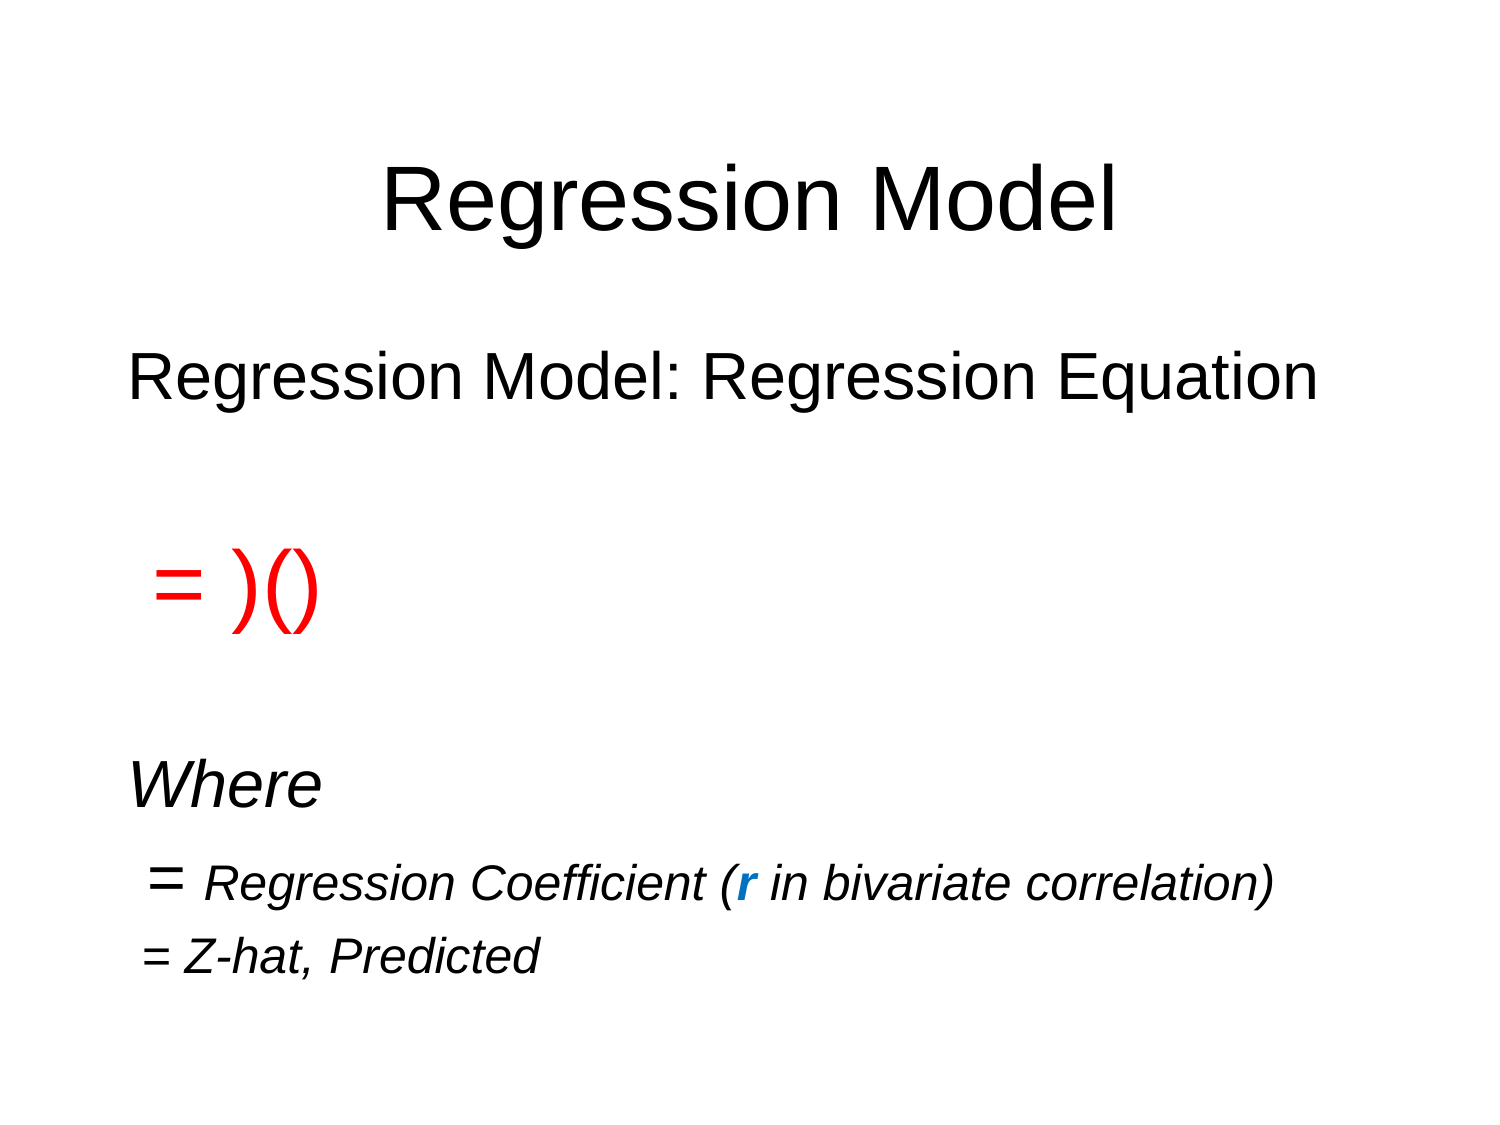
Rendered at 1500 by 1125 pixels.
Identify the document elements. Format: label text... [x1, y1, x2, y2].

title Regression Model [112, 99, 1388, 288]
